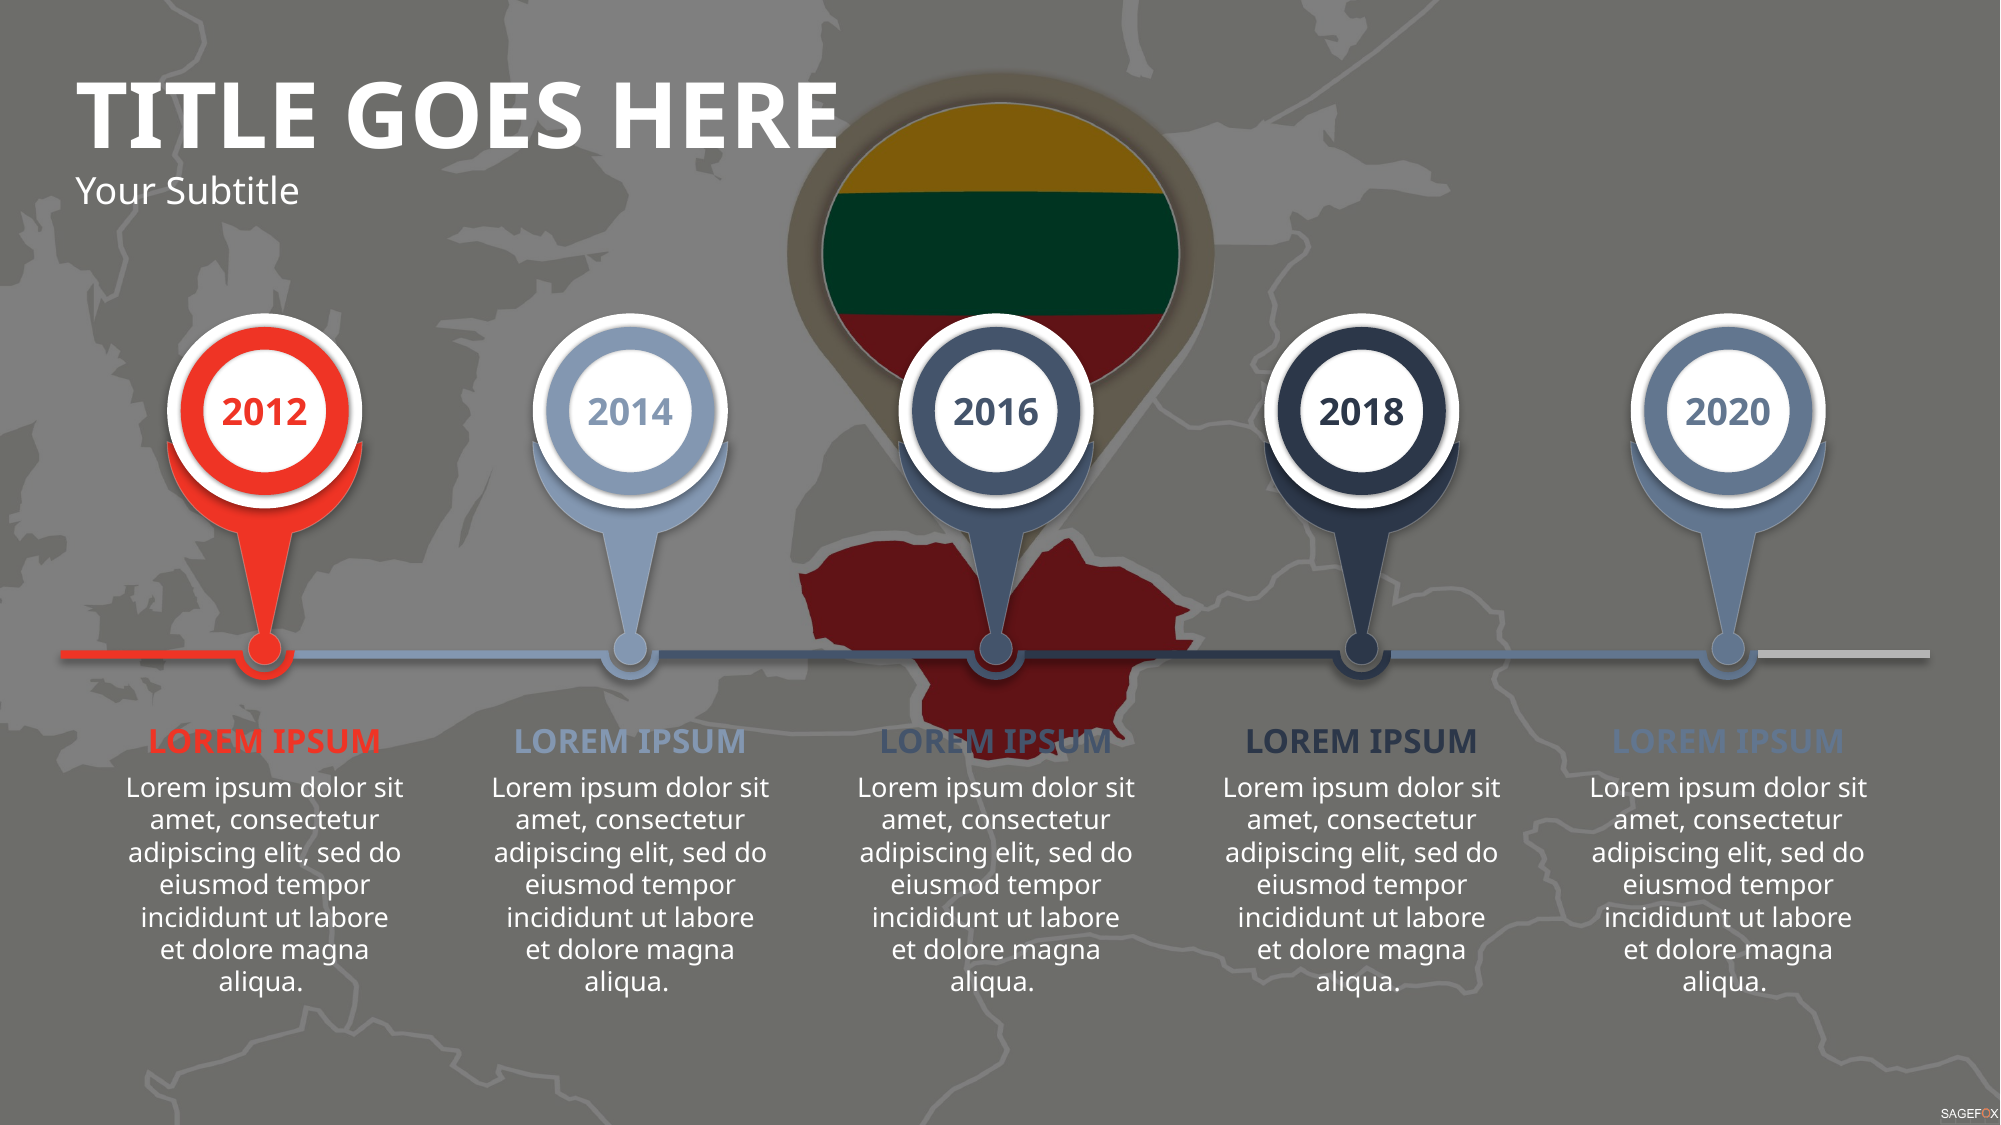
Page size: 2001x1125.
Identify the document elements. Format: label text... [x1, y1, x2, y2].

text_box [657, 649, 1021, 681]
text_box [925, 509, 1067, 666]
text_box [1390, 649, 1754, 681]
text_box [898, 313, 1094, 509]
text_box [1757, 649, 1931, 659]
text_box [532, 313, 728, 509]
text_box LOREM IPSUM Lorem ipsum dolor sit amet, consectetur adipiscing elit, sed do eiusmod tempor incididunt ut labore et dolore magna aliqua. [480, 715, 781, 1003]
picture [0, 0, 2001, 1125]
text_box [1023, 649, 1387, 681]
text_box [560, 509, 701, 666]
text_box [1264, 313, 1460, 509]
text_box TITLE GOES HERE Your Subtitle [60, 49, 1036, 220]
text_box LOREM IPSUM Lorem ipsum dolor sit amet, consectetur adipiscing elit, sed do eiusmod tempor incididunt ut labore et dolore magna aliqua. [1211, 715, 1512, 1003]
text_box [1630, 313, 1826, 509]
text_box [1291, 509, 1432, 666]
text_box [59, 649, 297, 681]
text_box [167, 313, 363, 509]
text_box LOREM IPSUM Lorem ipsum dolor sit amet, consectetur adipiscing elit, sed do eiusmod tempor incididunt ut labore et dolore magna aliqua. [114, 715, 415, 1003]
text_box [194, 509, 335, 666]
text_box [1658, 509, 1799, 666]
text_box LOREM IPSUM Lorem ipsum dolor sit amet, consectetur adipiscing elit, sed do eiusmod tempor incididunt ut labore et dolore magna aliqua. [1578, 715, 1879, 1003]
text_box [296, 649, 655, 681]
text_box LOREM IPSUM Lorem ipsum dolor sit amet, consectetur adipiscing elit, sed do eiusmod tempor incididunt ut labore et dolore magna aliqua. [846, 715, 1147, 1003]
